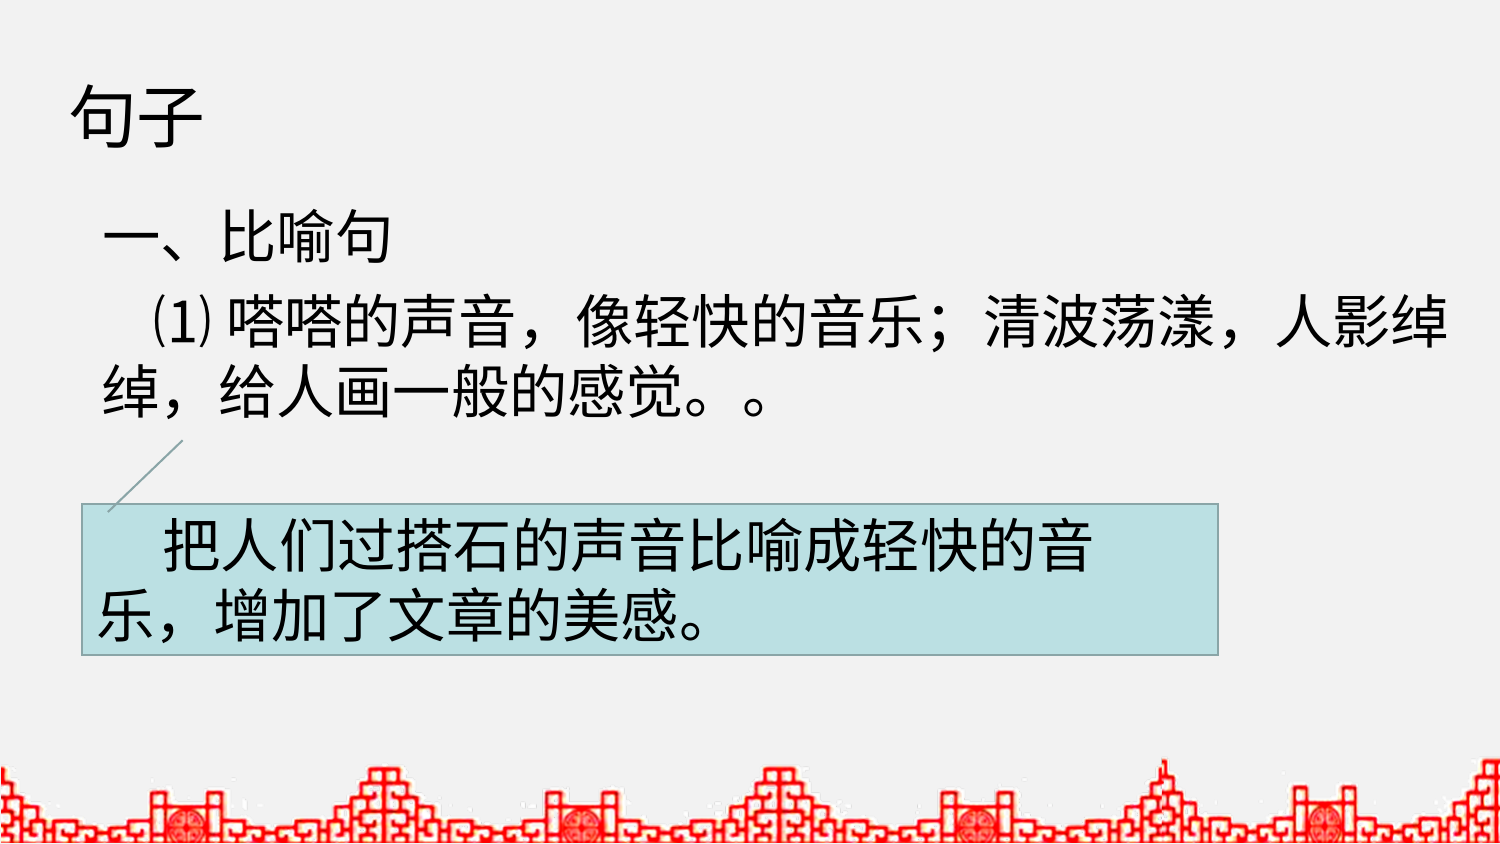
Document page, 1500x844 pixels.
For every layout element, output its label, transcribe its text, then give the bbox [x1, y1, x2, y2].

text_box 把人们过搭石的声音比喻成轻快的音乐，增加了文章的美感。 [81, 439, 1219, 656]
text_box 句子 [53, 66, 221, 164]
text_box ⑴嗒嗒的声音，像轻快的音乐；清波荡漾，人影绰绰，给人画一般的感觉。。 [86, 277, 1500, 433]
text_box 一、比喻句 [87, 192, 409, 277]
